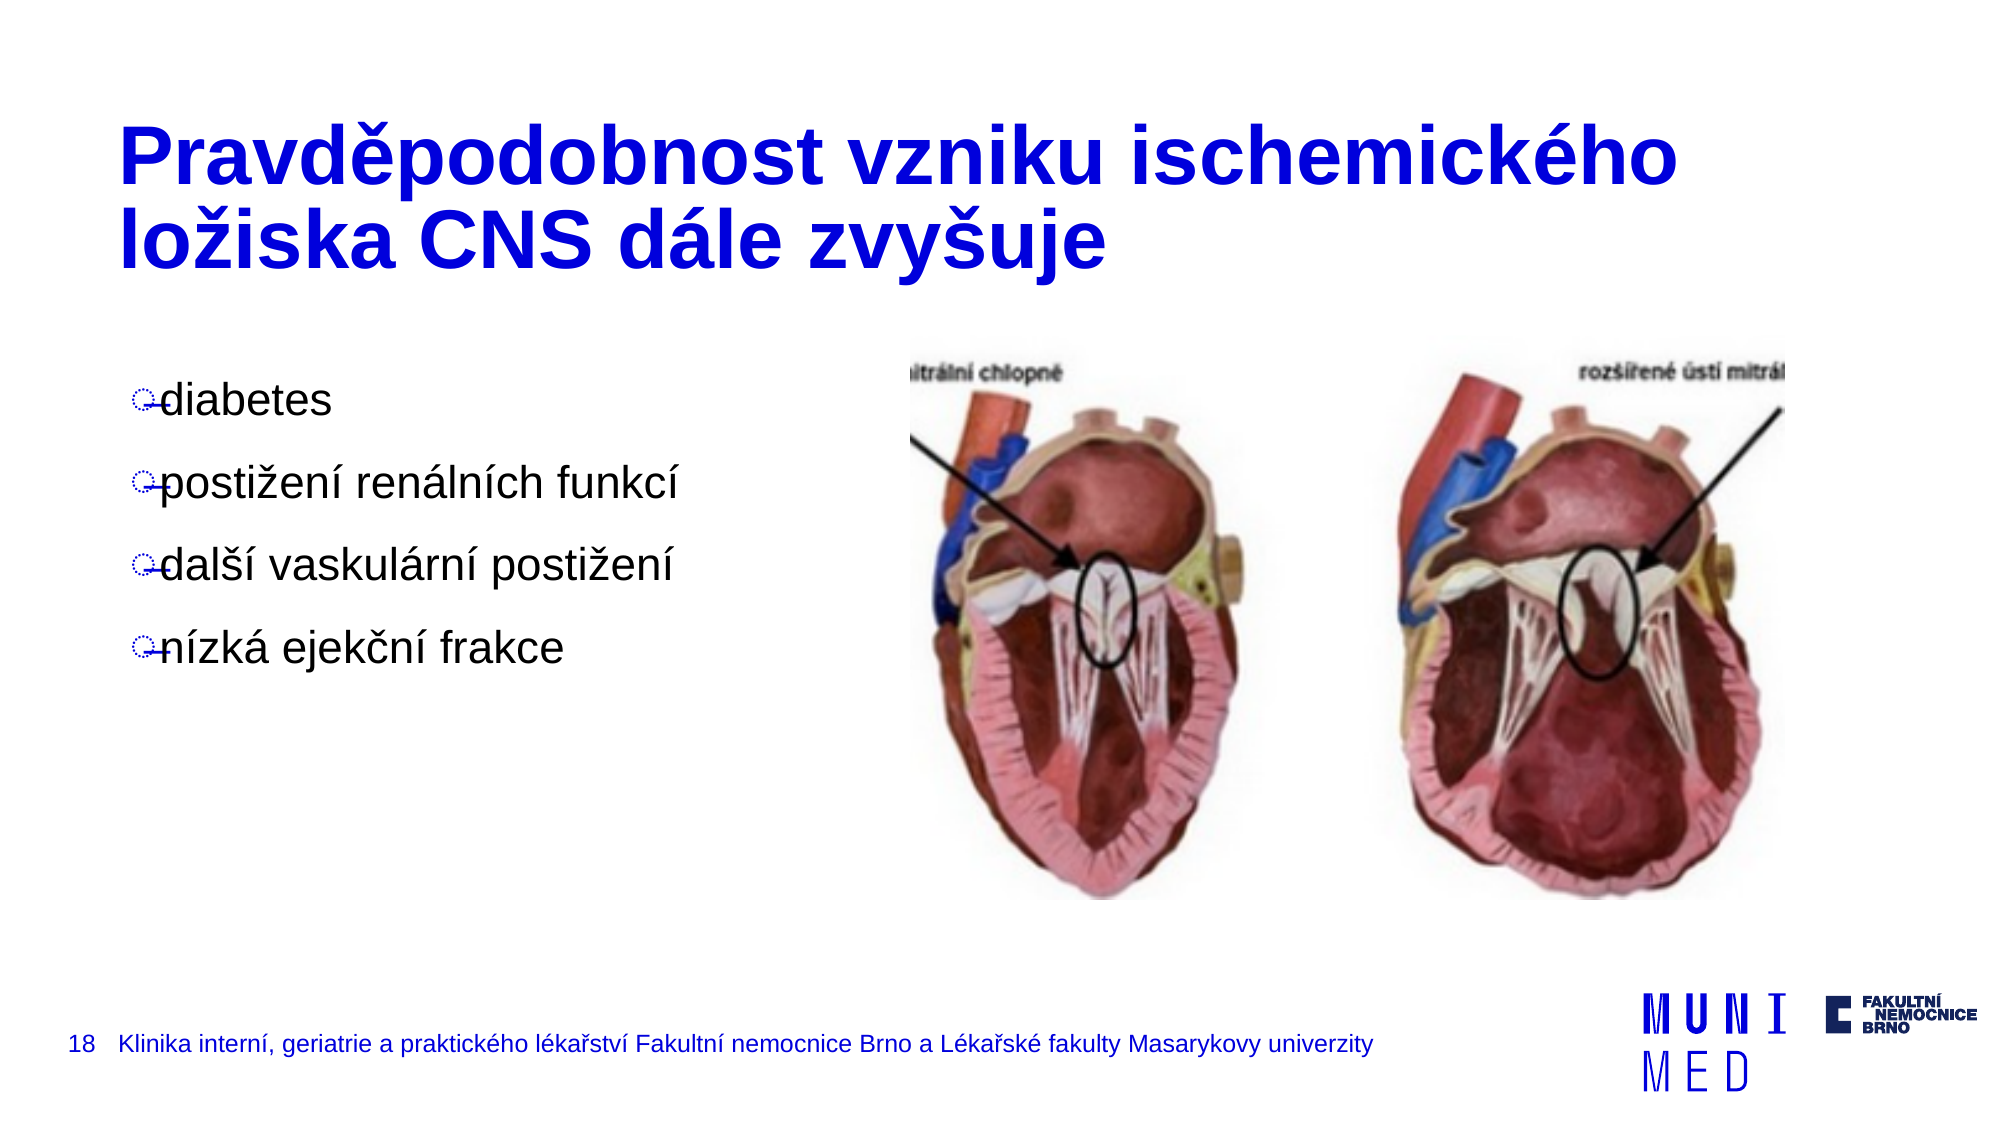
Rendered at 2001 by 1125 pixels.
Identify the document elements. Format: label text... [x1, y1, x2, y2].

slide_number 18 [67, 1021, 110, 1063]
list diabetes postižení renálních funkcí další vaskulární postižení nízká ejekční frakce [118, 342, 1883, 1022]
title Pravděpodobnost vzniku ischemického ložiska CNS dále zvyšuje [118, 118, 1883, 193]
picture [910, 334, 1785, 900]
footer Klinika interní, geriatrie a praktického lékařství Fakultní nemocnice Brno a Lékařské fakulty Masarykovy univerzity [118, 1021, 1418, 1063]
